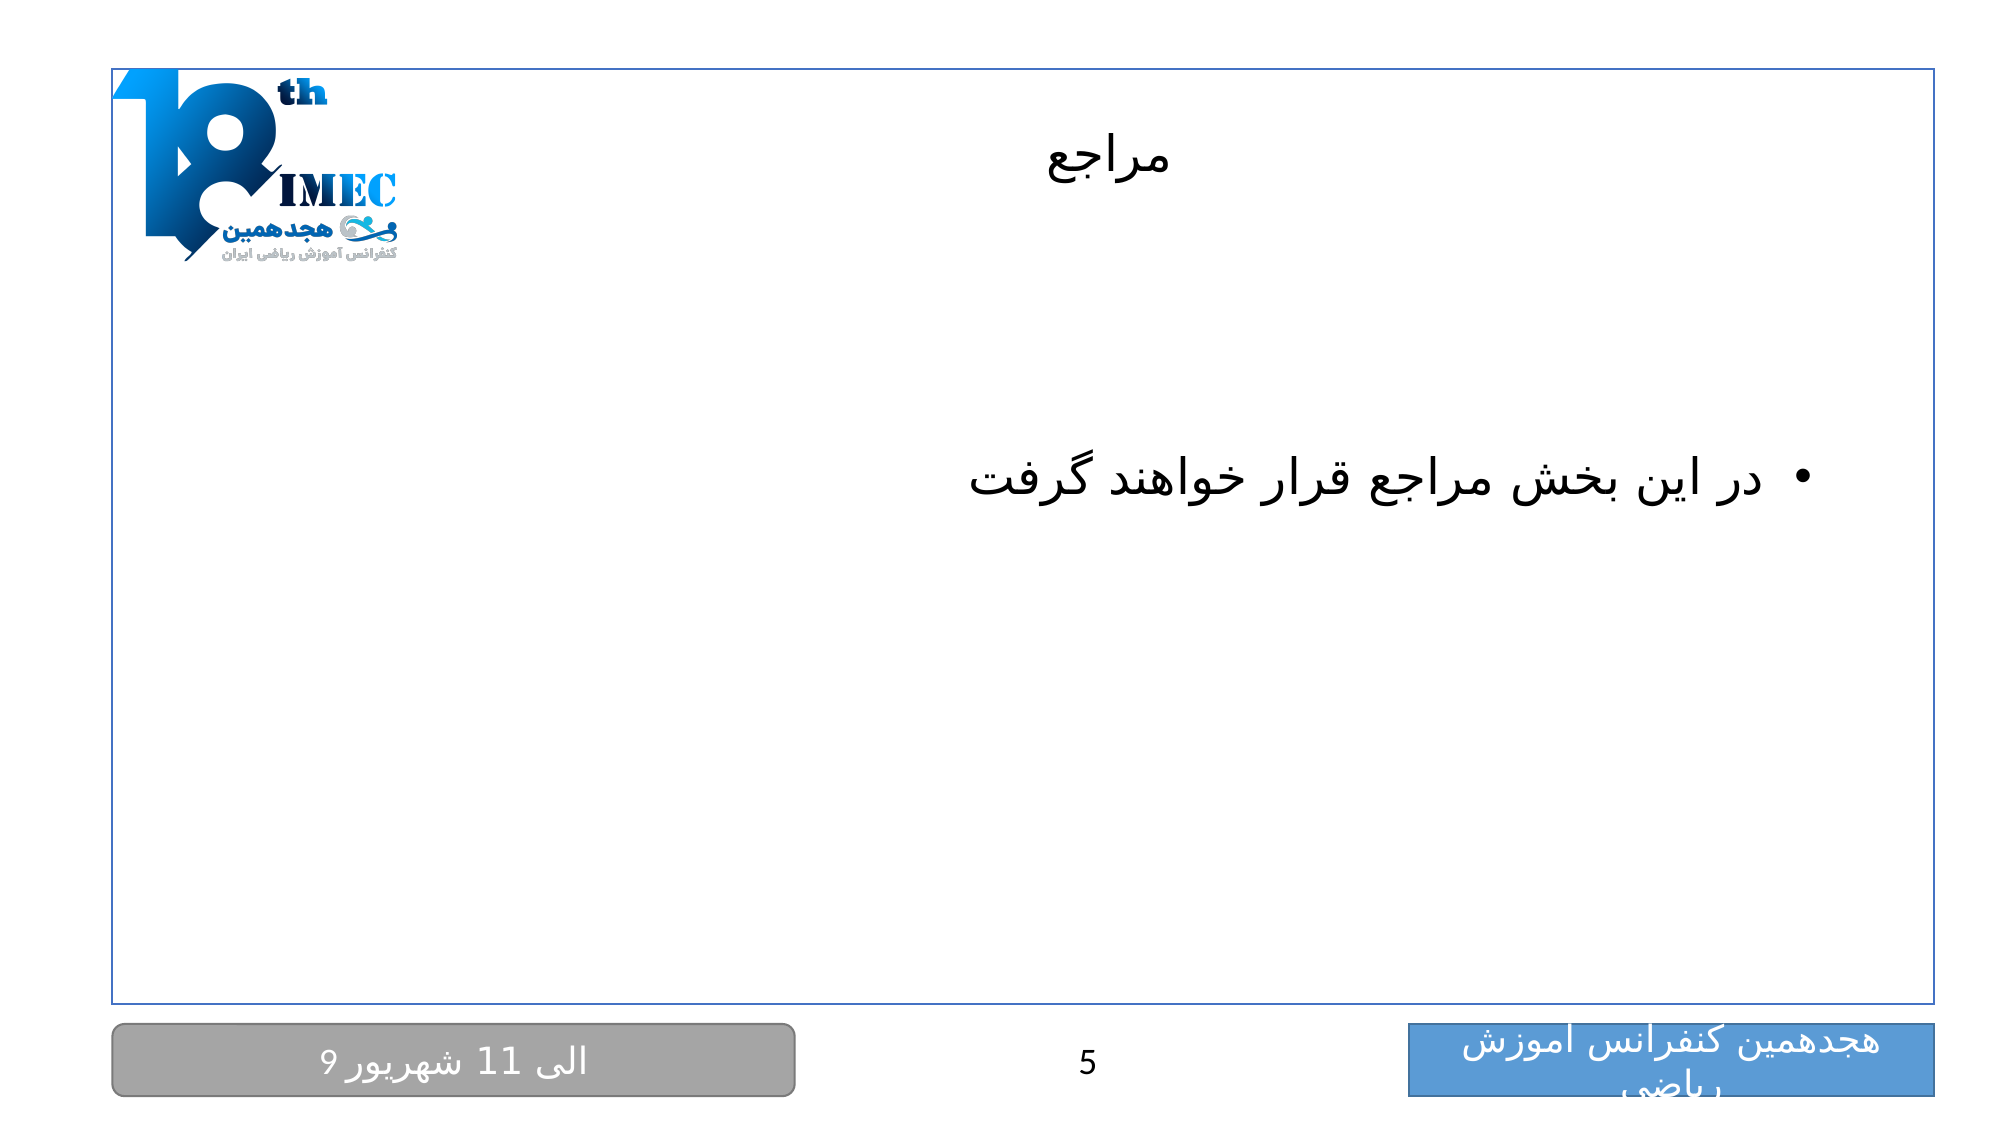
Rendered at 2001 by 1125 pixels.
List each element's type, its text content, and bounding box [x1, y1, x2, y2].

text_box در این بخش مراجع قرار خواهند گرفت [595, 437, 1827, 513]
slide_number 5 [862, 1029, 1313, 1090]
picture [112, 69, 400, 268]
text_box مراجع [709, 113, 1510, 189]
